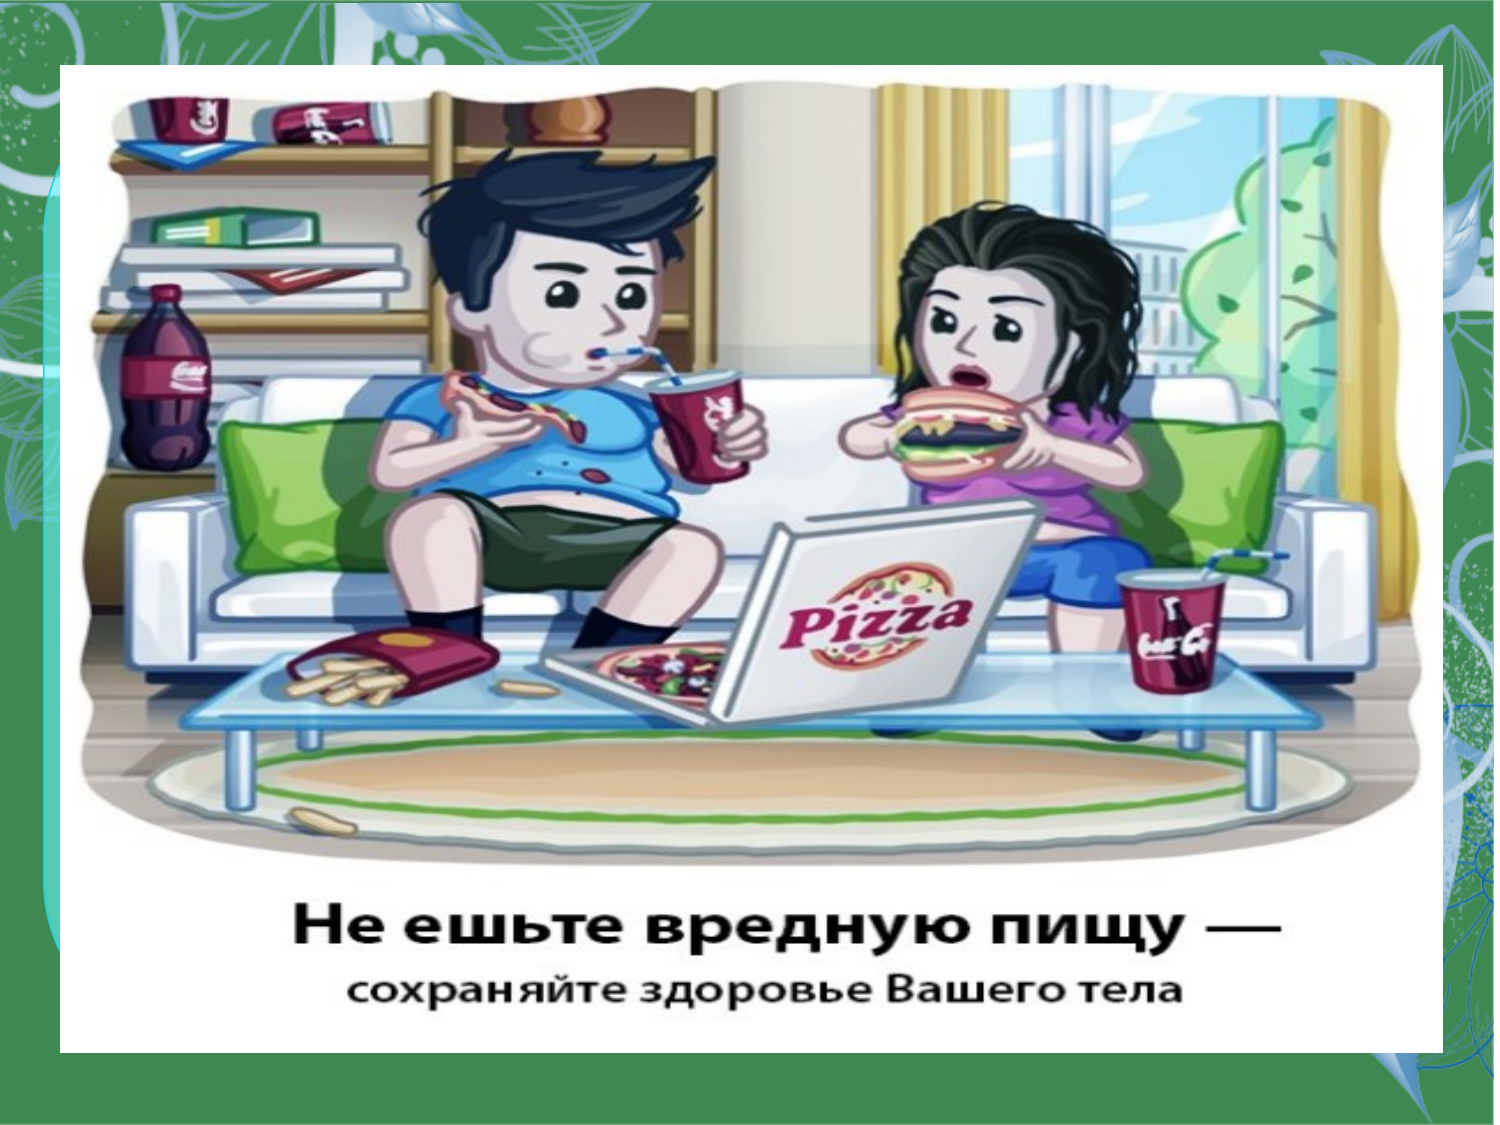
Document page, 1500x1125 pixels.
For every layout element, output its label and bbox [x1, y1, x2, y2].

picture [59, 65, 1443, 1053]
